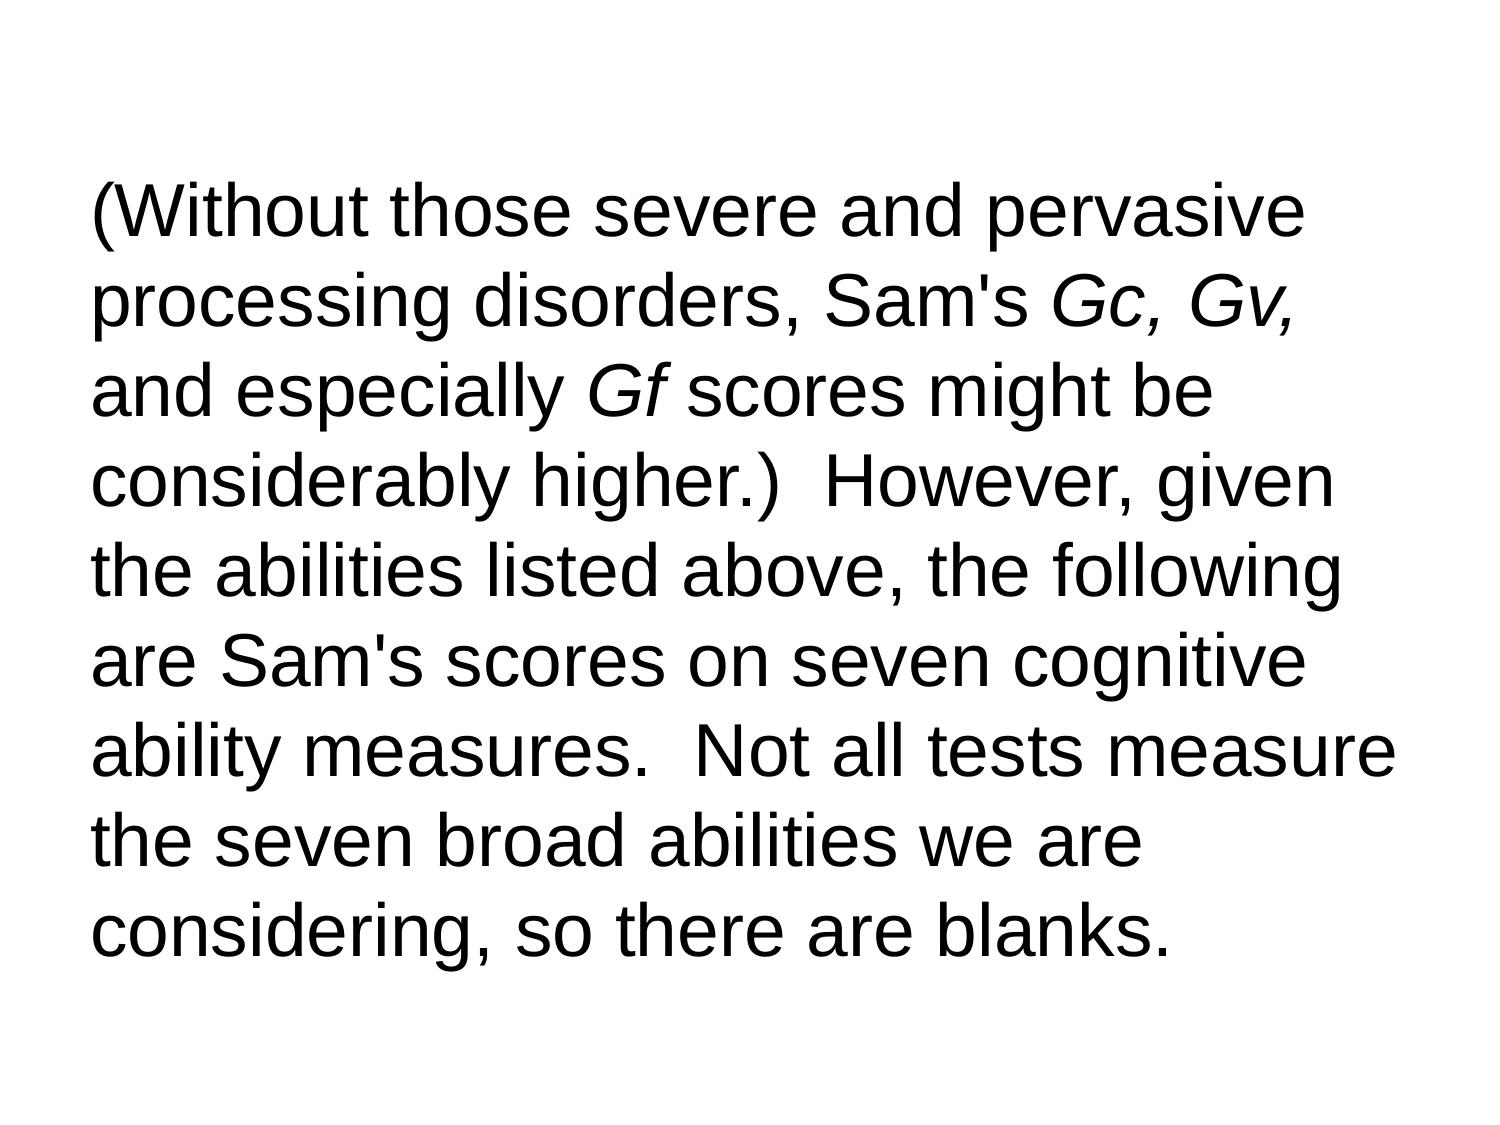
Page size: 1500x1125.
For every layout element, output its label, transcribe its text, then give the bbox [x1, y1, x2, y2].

title (Without those severe and pervasive processing disorders, Sam's Gc, Gv, and especially Gf scores might be considerably higher.) However, given the abilities listed above, the following are Sam's scores on seven cognitive ability measures. Not all tests measure the seven broad abilities we are considering, so there are blanks. [74, 44, 1426, 1088]
